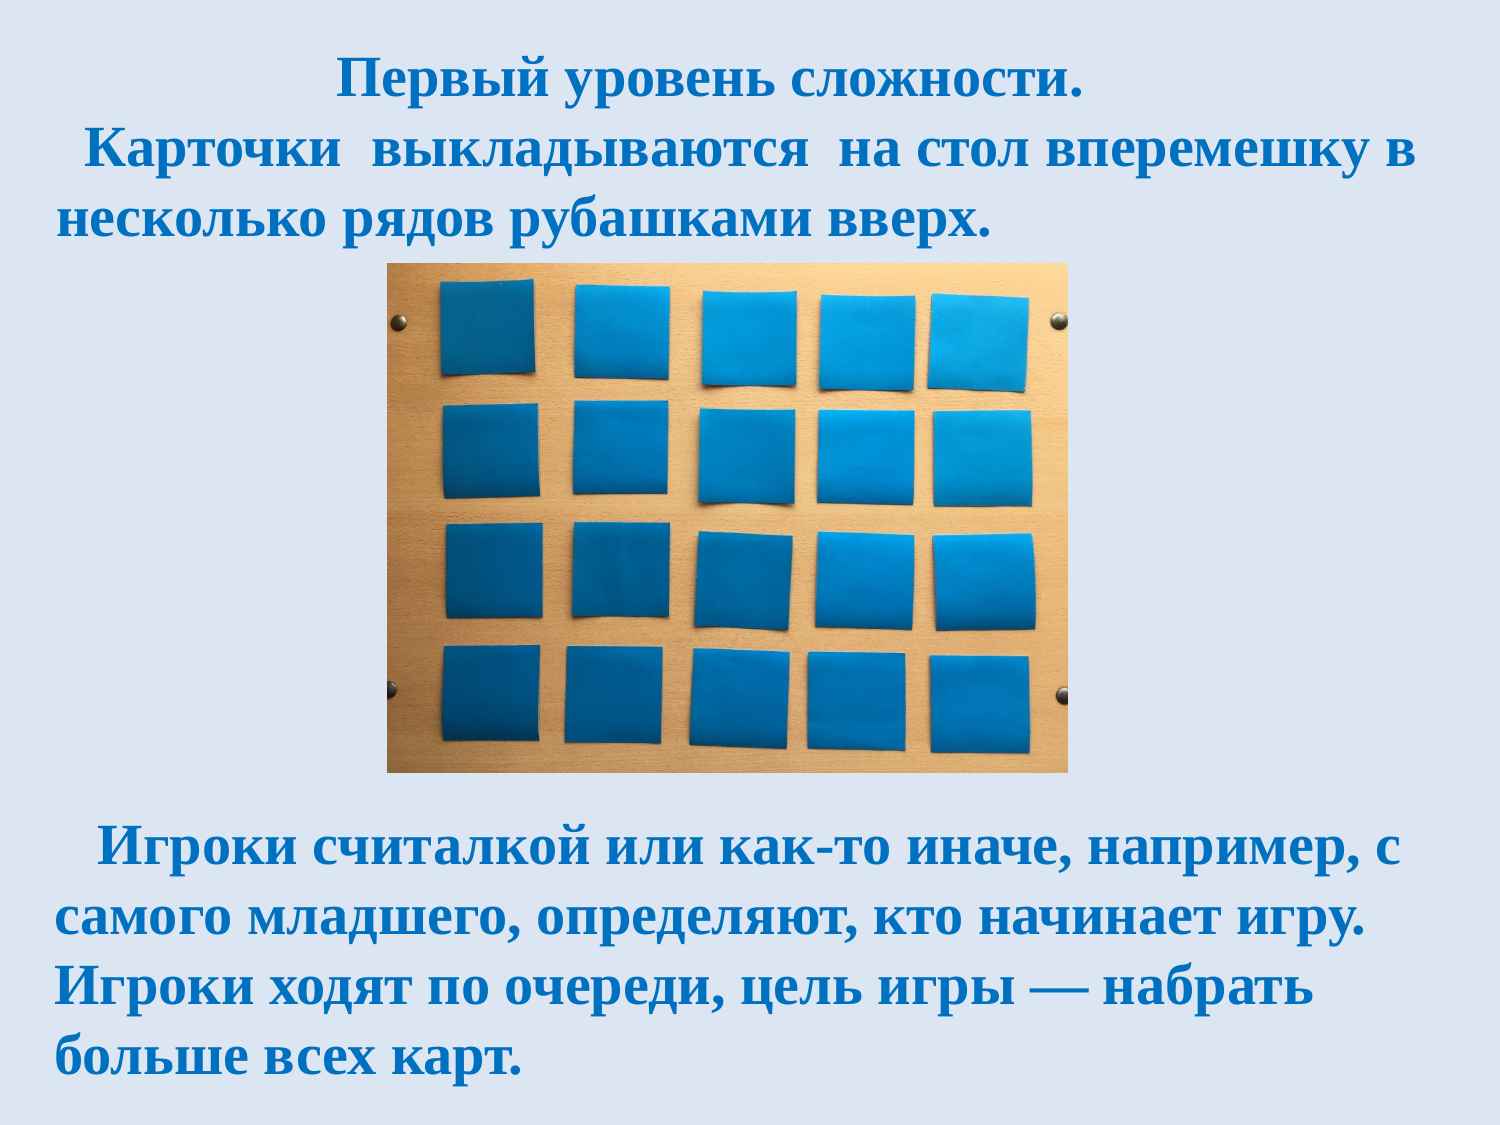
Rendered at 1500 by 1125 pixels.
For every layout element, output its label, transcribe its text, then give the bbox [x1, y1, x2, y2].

text_box Игроки считалкой или как-то иначе, например, с самого младшего, определяют, кто начинает игру. Игроки ходят по очереди, цель игры — набрать больше всех карт. [39, 798, 1481, 1094]
picture [387, 263, 1068, 774]
text_box Первый уровень сложности. Карточки выкладываются на стол вперемешку в несколько рядов рубашками вверх. [41, 30, 1483, 256]
